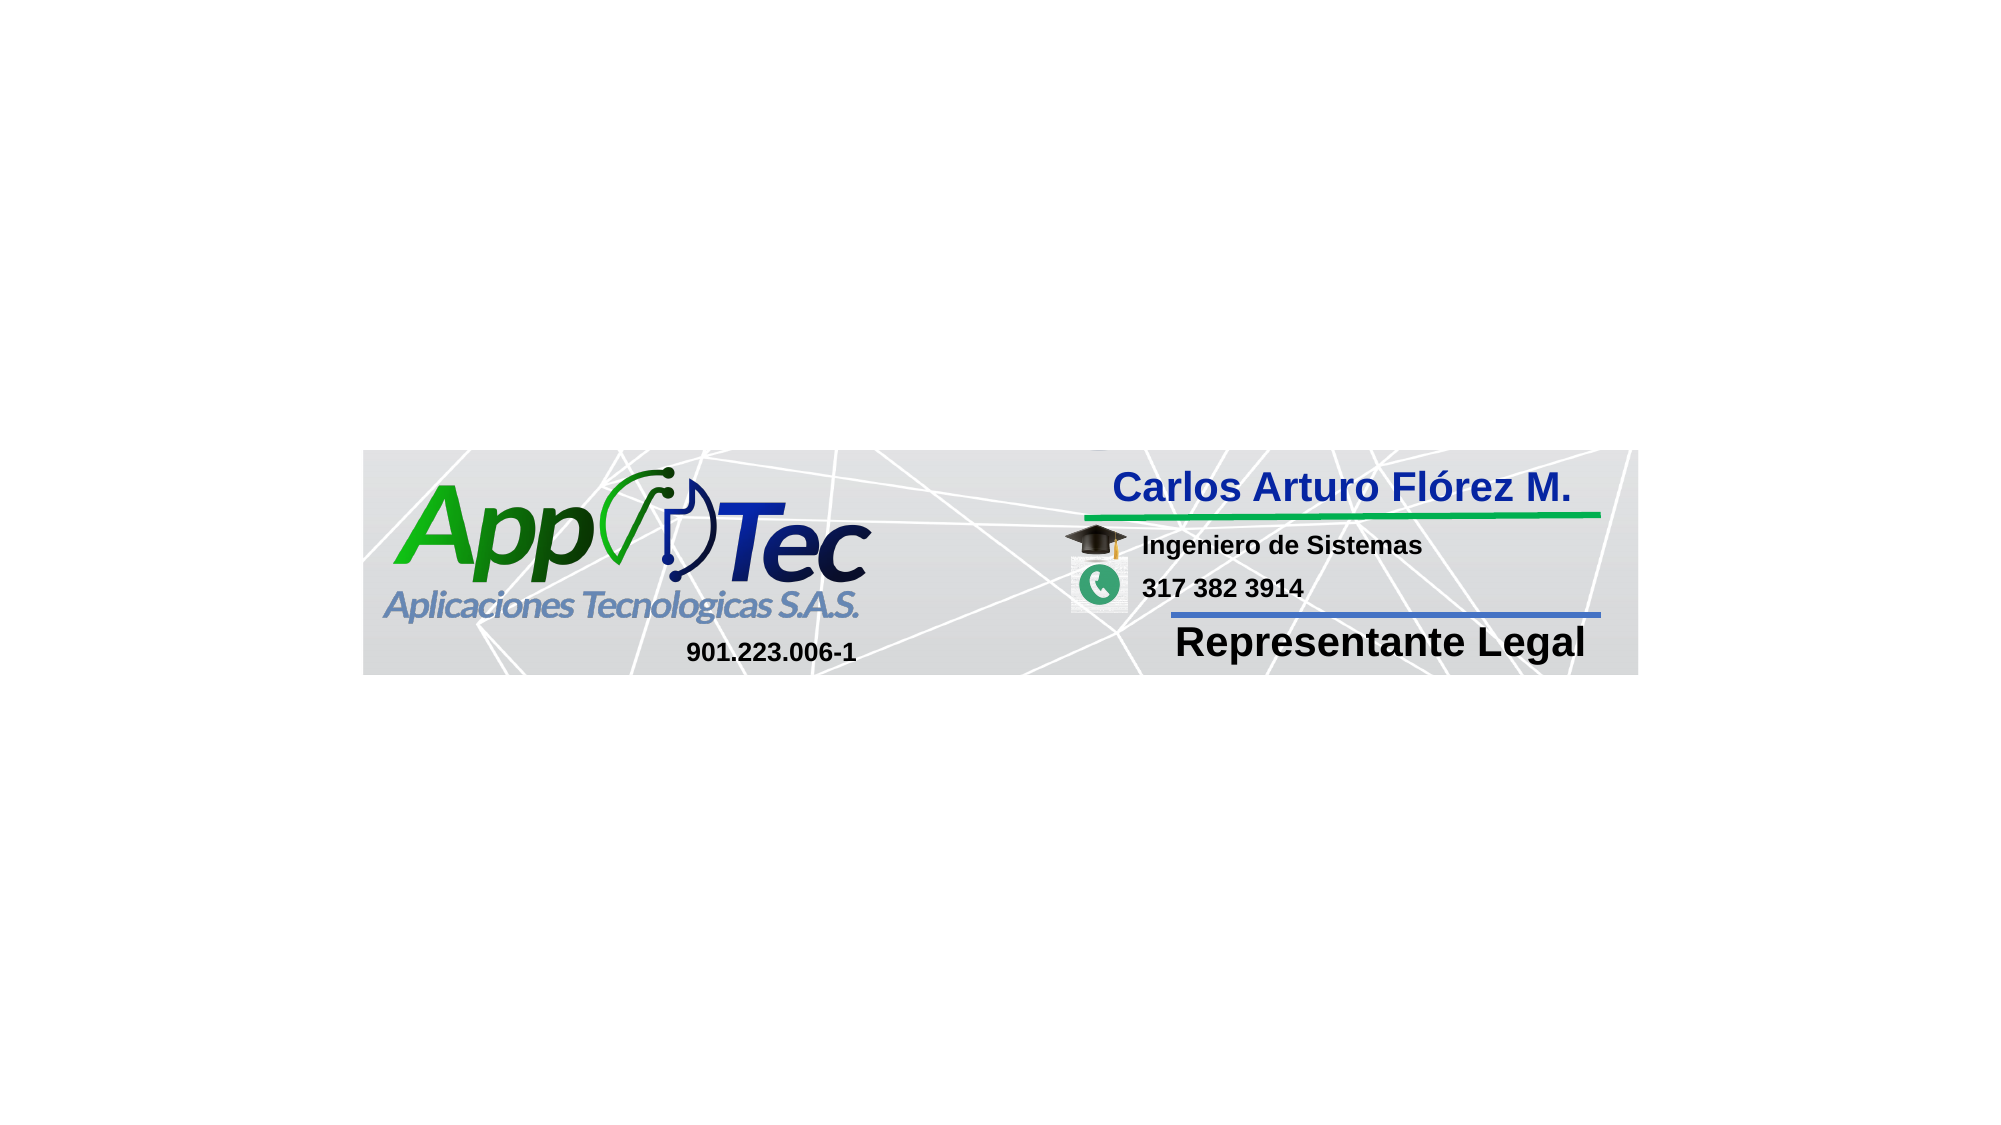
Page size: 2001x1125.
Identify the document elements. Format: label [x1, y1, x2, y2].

text_box [361, 450, 1639, 675]
